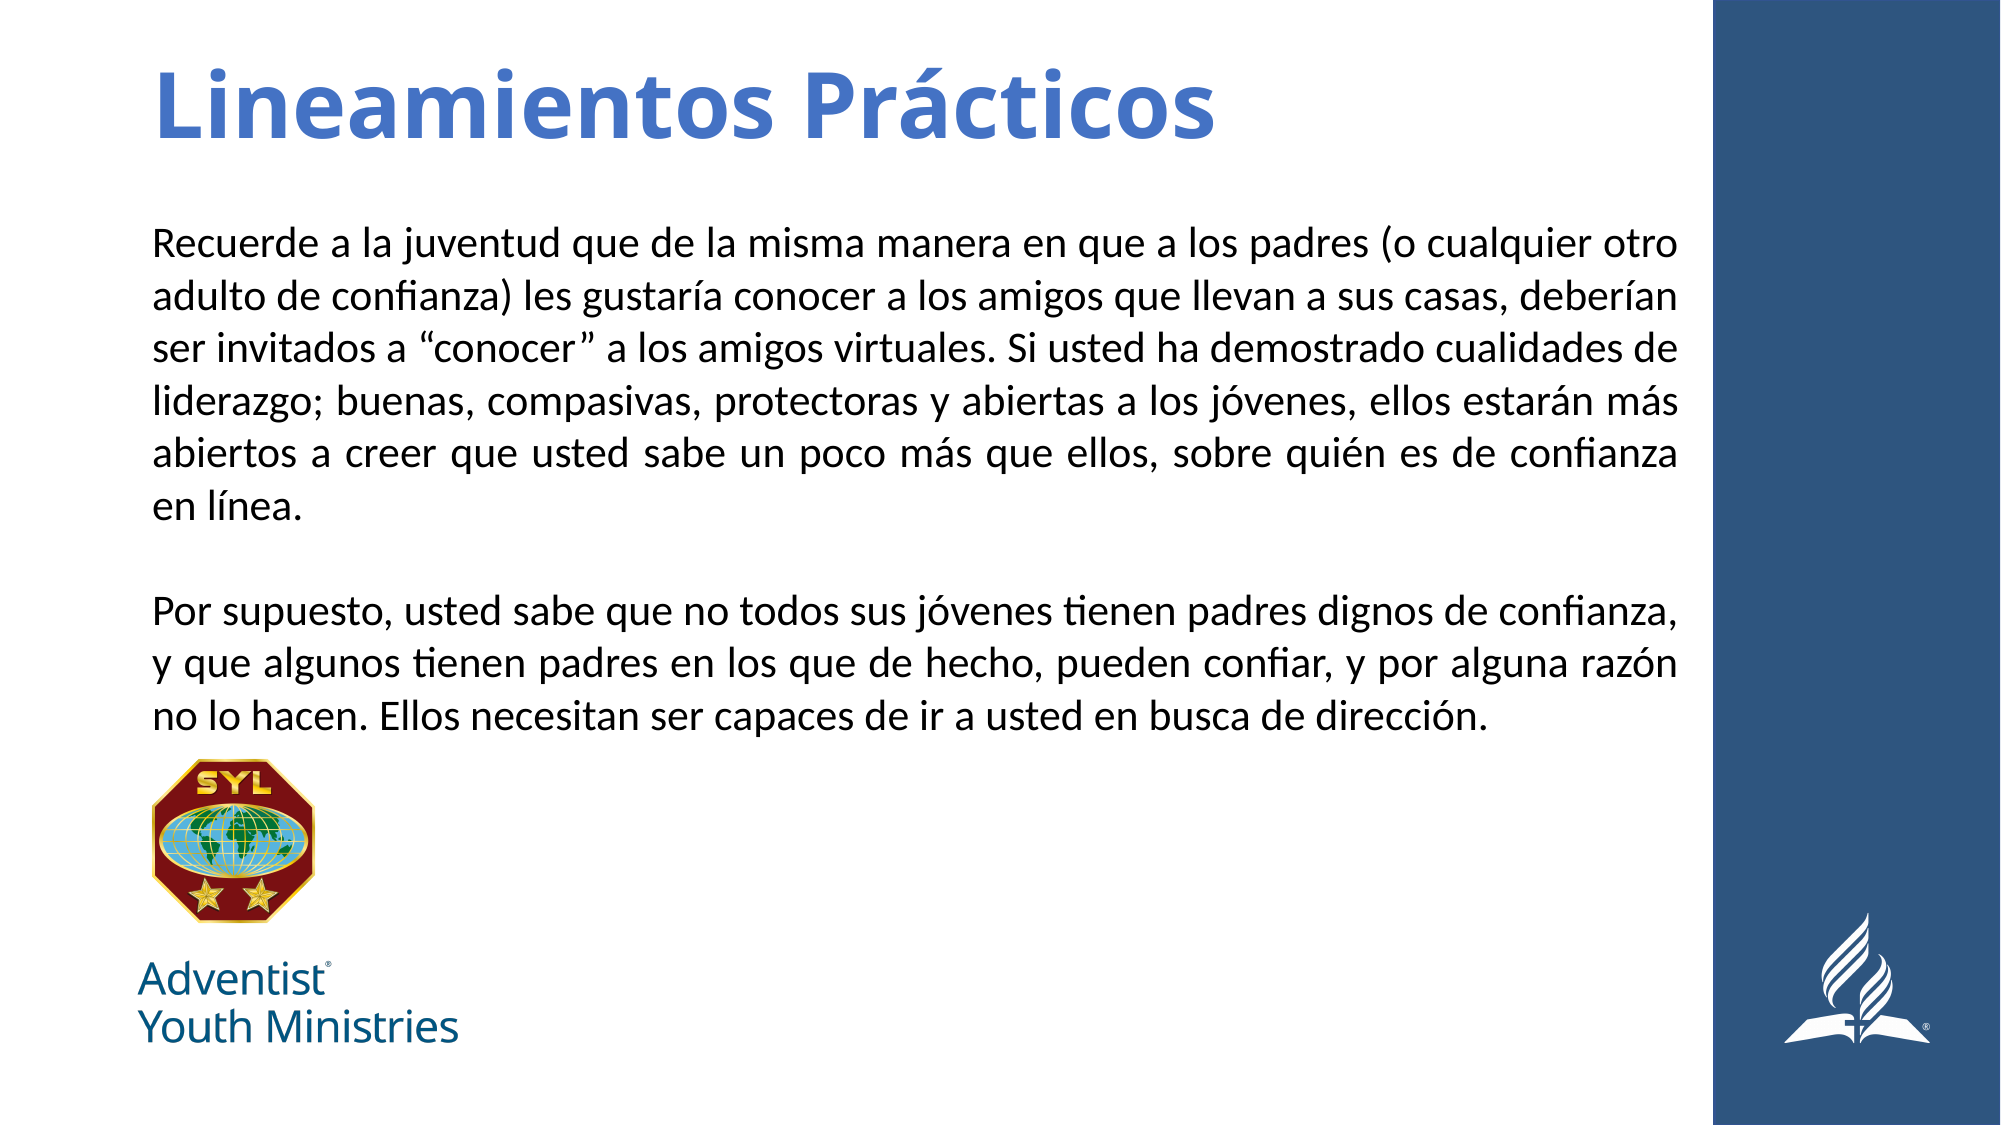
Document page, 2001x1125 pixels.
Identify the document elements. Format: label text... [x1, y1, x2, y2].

picture [1771, 892, 1943, 1064]
picture [109, 730, 489, 1064]
text_box Recuerde a la juventud que de la misma manera en que a los padres (o cualquier otro adulto de confianza) les gustaría conocer a los amigos que llevan a sus casas, deberían ser invitados a “conocer” a los amigos virtuales. Si usted ha demostrado cualidades de liderazgo; buenas, compasivas, protectoras y abiertas a los jóvenes, ellos estarán más abiertos a creer que usted sabe un poco más que ellos, sobre quién es de confianza en línea. Por supuesto, usted sabe que no todos sus jóvenes tienen padres dignos de confianza, y que algunos tienen padres en los que de hecho, pueden confiar, y por alguna razón no lo hacen. Ellos necesitan ser capaces de ir a usted en busca de dirección. [137, 206, 1695, 747]
title Lineamientos Prácticos [137, 0, 1639, 206]
